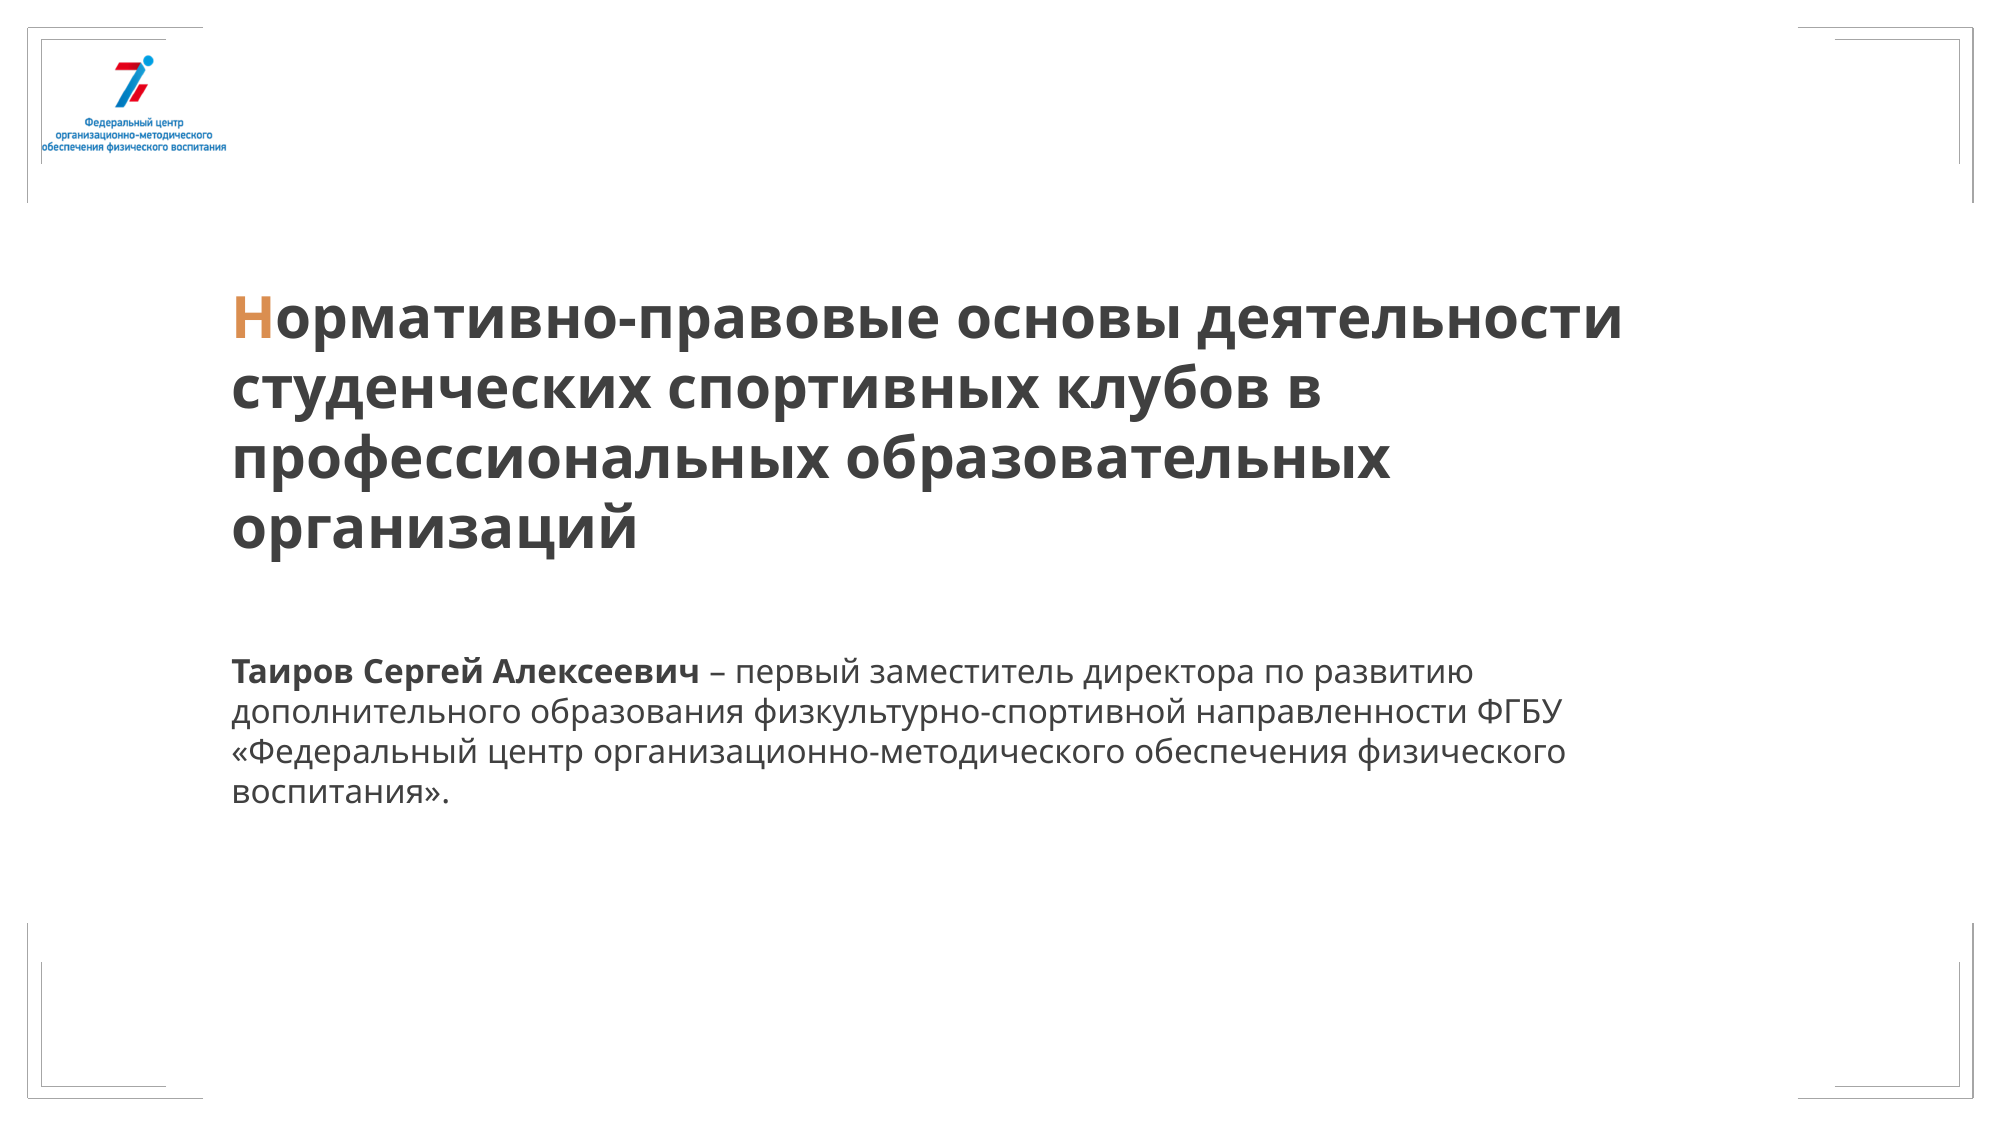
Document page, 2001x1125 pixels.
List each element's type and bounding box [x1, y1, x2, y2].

text_box [27, 27, 1974, 1099]
picture [40, 37, 227, 163]
